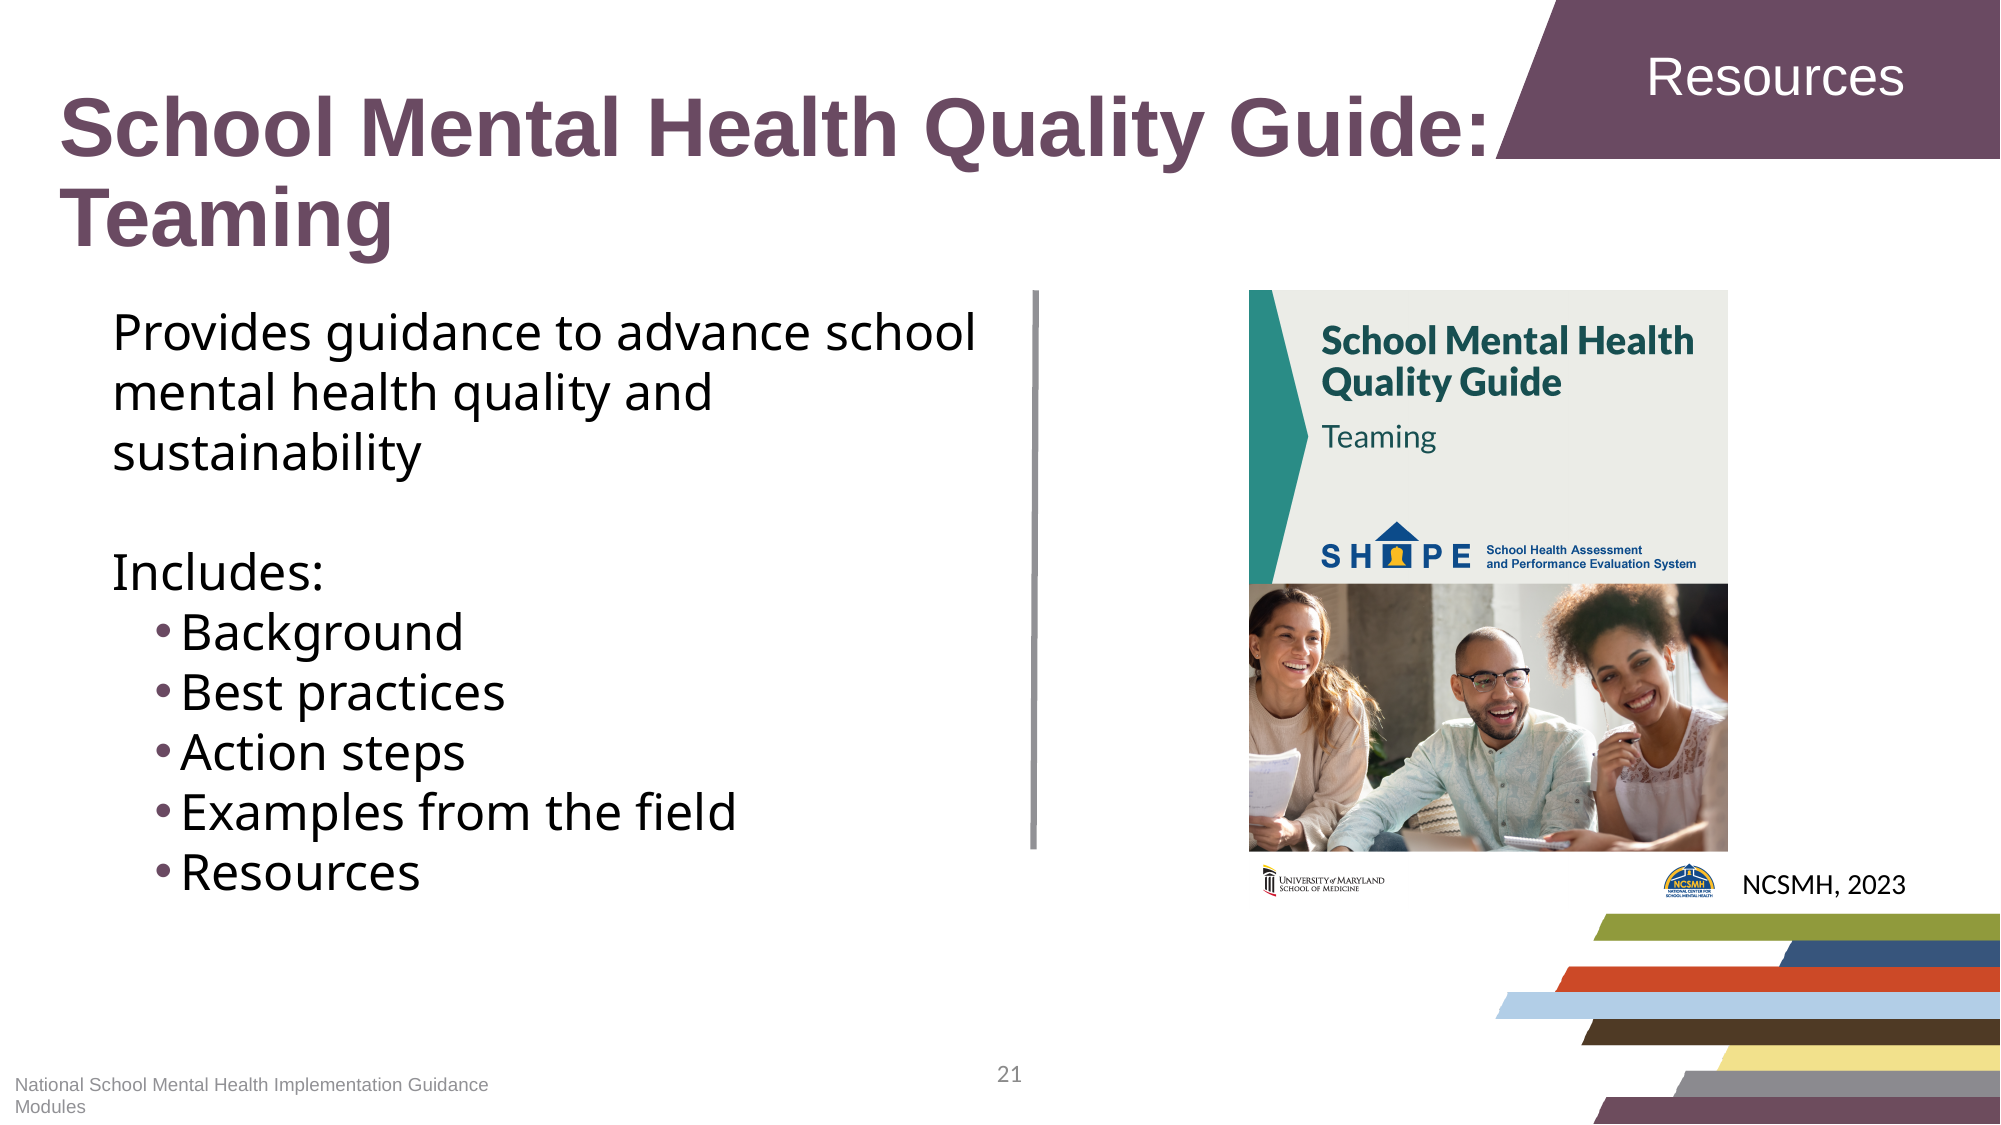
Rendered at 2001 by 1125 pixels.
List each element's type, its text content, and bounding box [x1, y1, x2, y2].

text_box Provides guidance to advance school mental health quality and sustainability Includes: Background Best practices Action steps Examples from the field Resources [97, 290, 1032, 610]
text_box National School Mental Health Implementation Guidance Modules [0, 1065, 572, 1125]
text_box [1495, 0, 2000, 159]
text_box School Mental Health Quality Guide: Teaming [44, 76, 1824, 223]
picture [1249, 290, 2000, 1125]
